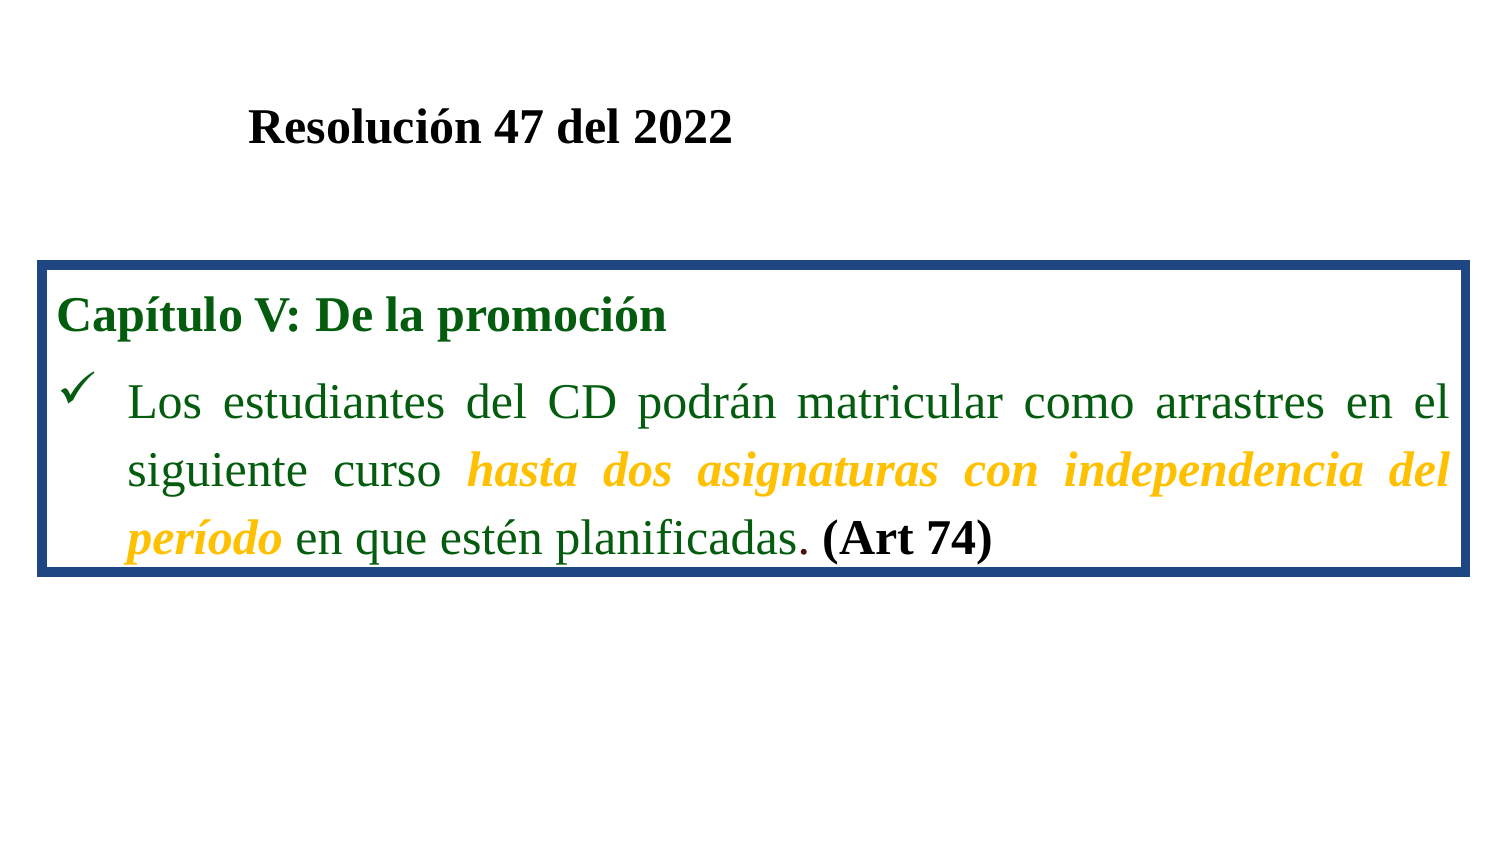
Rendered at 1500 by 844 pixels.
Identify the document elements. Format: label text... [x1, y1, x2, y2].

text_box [837, 49, 1434, 790]
text_box Capítulo V: De la promoción Los estudiantes del CD podrán matricular como arrastres en el siguiente curso hasta dos asignaturas con independencia del período en que estén planificadas. (Art 74) [42, 265, 832, 573]
text_box Resolución 47 del 2022 [233, 86, 749, 161]
text_box Capítulo V: De la promoción Los estudiantes del CD podrán matricular como arrastres en el siguiente curso hasta dos asignaturas con independencia del período en que estén planificadas. (Art 74) [1438, 265, 1466, 573]
